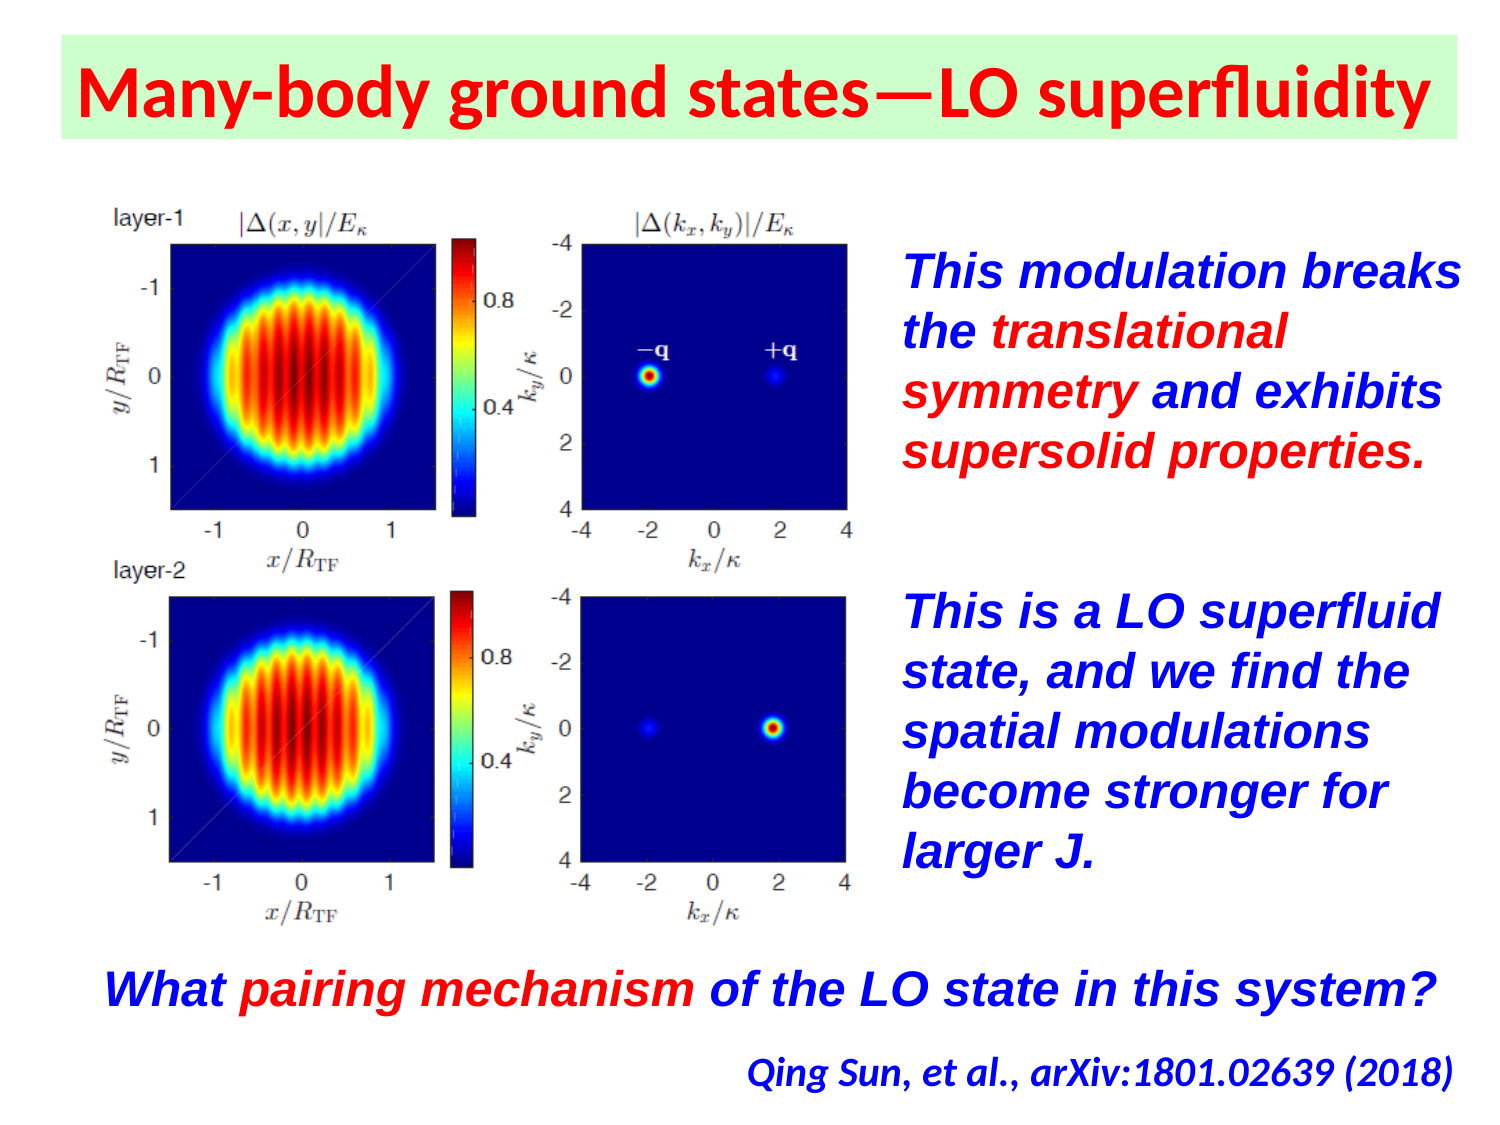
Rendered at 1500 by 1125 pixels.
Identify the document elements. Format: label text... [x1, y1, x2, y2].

text_box What pairing mechanism of the LO state in this system? [84, 948, 1458, 1024]
text_box Qing Sun, et al., arXiv:1801.02639 (2018) [731, 1037, 1470, 1103]
text_box This modulation breaks the translational symmetry and exhibits supersolid properties. [887, 230, 1500, 486]
text_box Many-body ground states—LO superfluidity [61, 34, 1458, 140]
picture [96, 201, 875, 928]
text_box This is a LO superfluid state, and we find the spatial modulations become stronger for larger J. [887, 571, 1458, 887]
